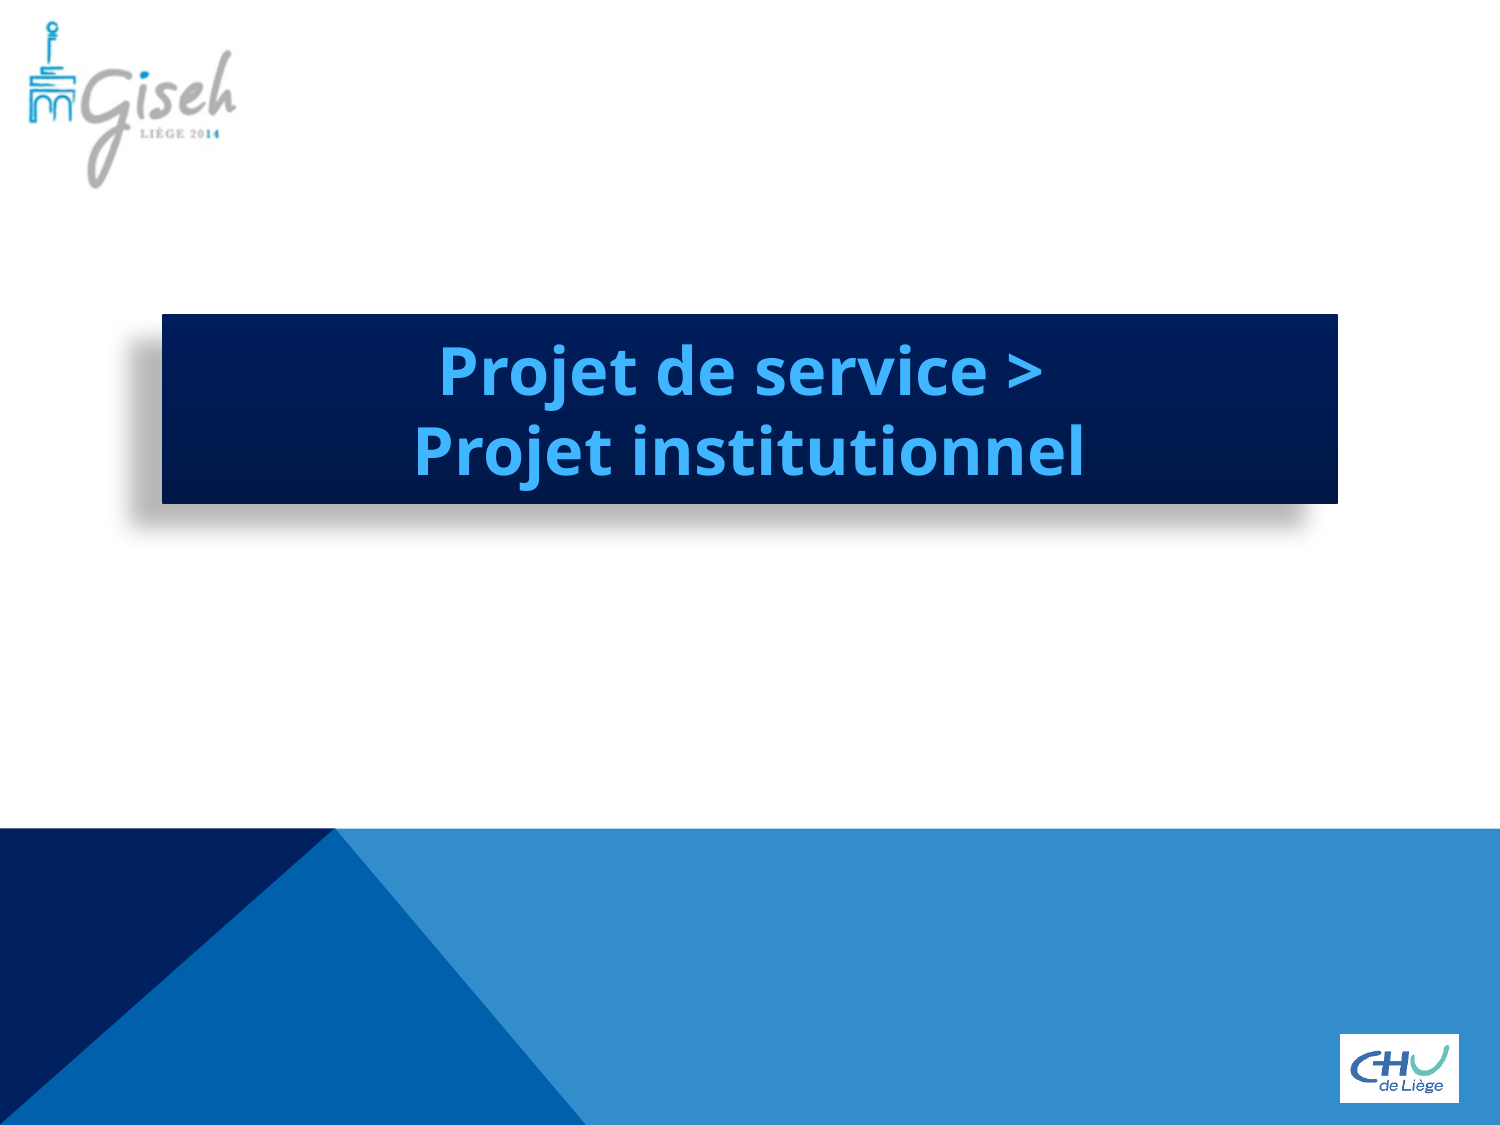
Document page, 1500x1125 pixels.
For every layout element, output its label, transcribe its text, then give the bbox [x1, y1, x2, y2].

picture [1340, 1034, 1459, 1103]
text_box Projet de service > Projet institutionnel [162, 314, 1338, 504]
picture [17, 18, 255, 191]
